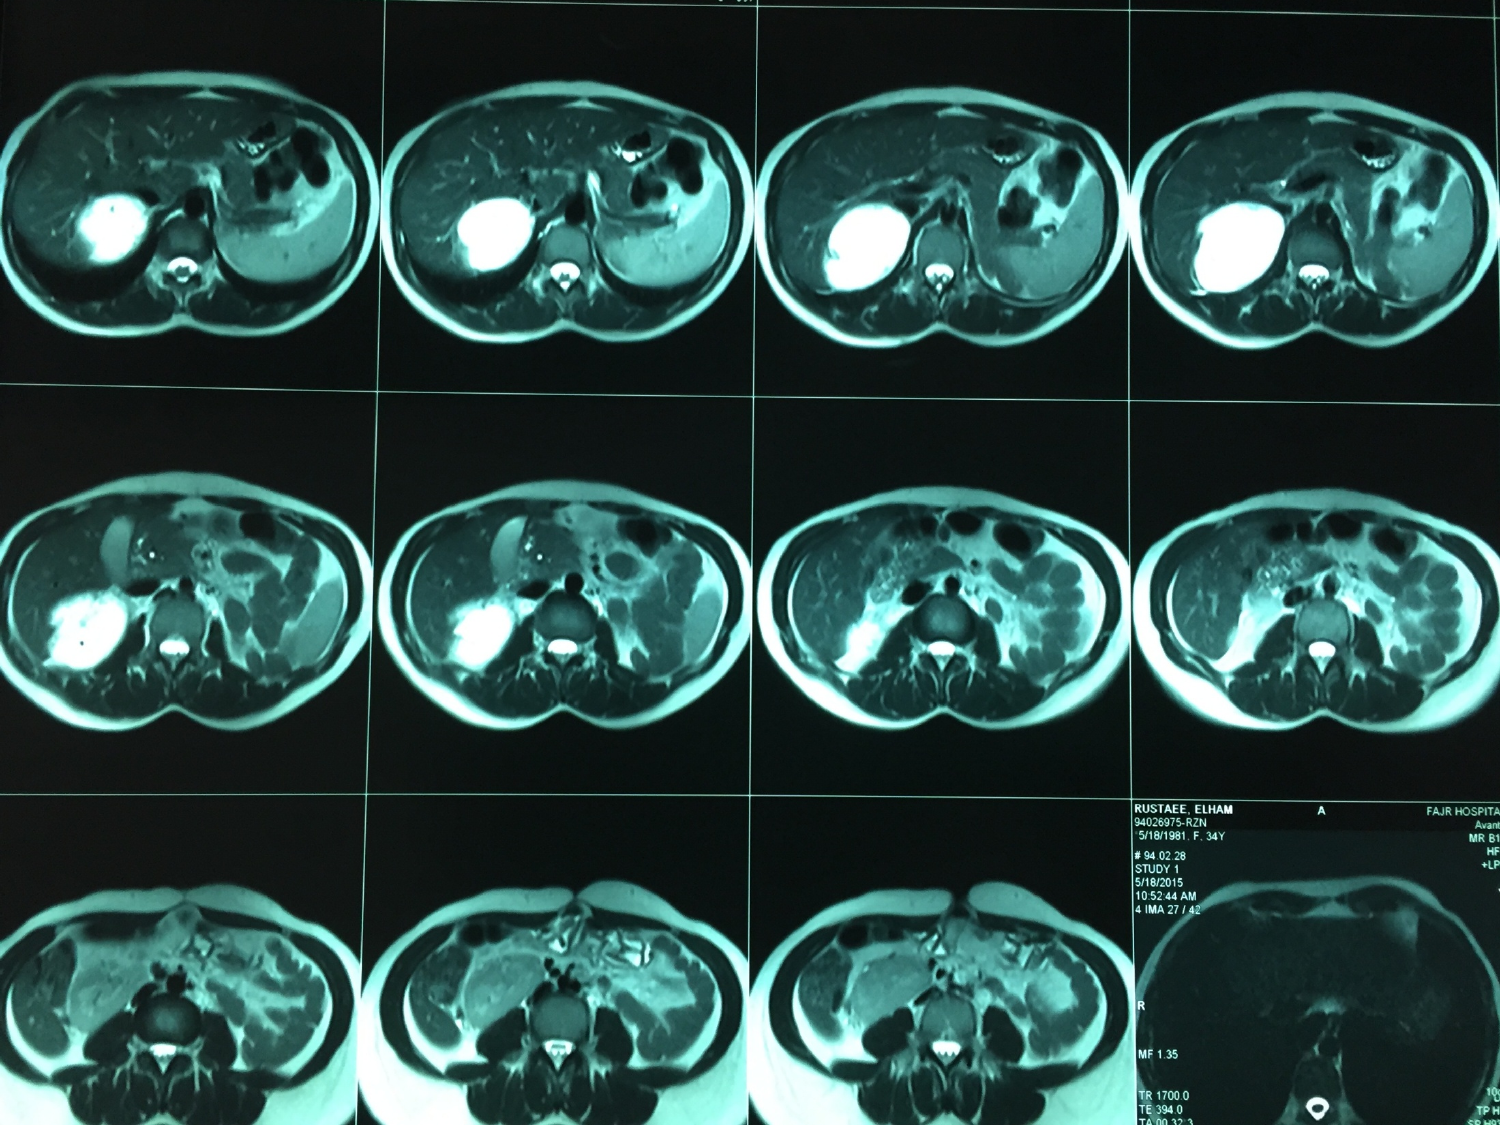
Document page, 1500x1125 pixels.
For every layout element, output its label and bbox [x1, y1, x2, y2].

list [0, 0, 1500, 1125]
